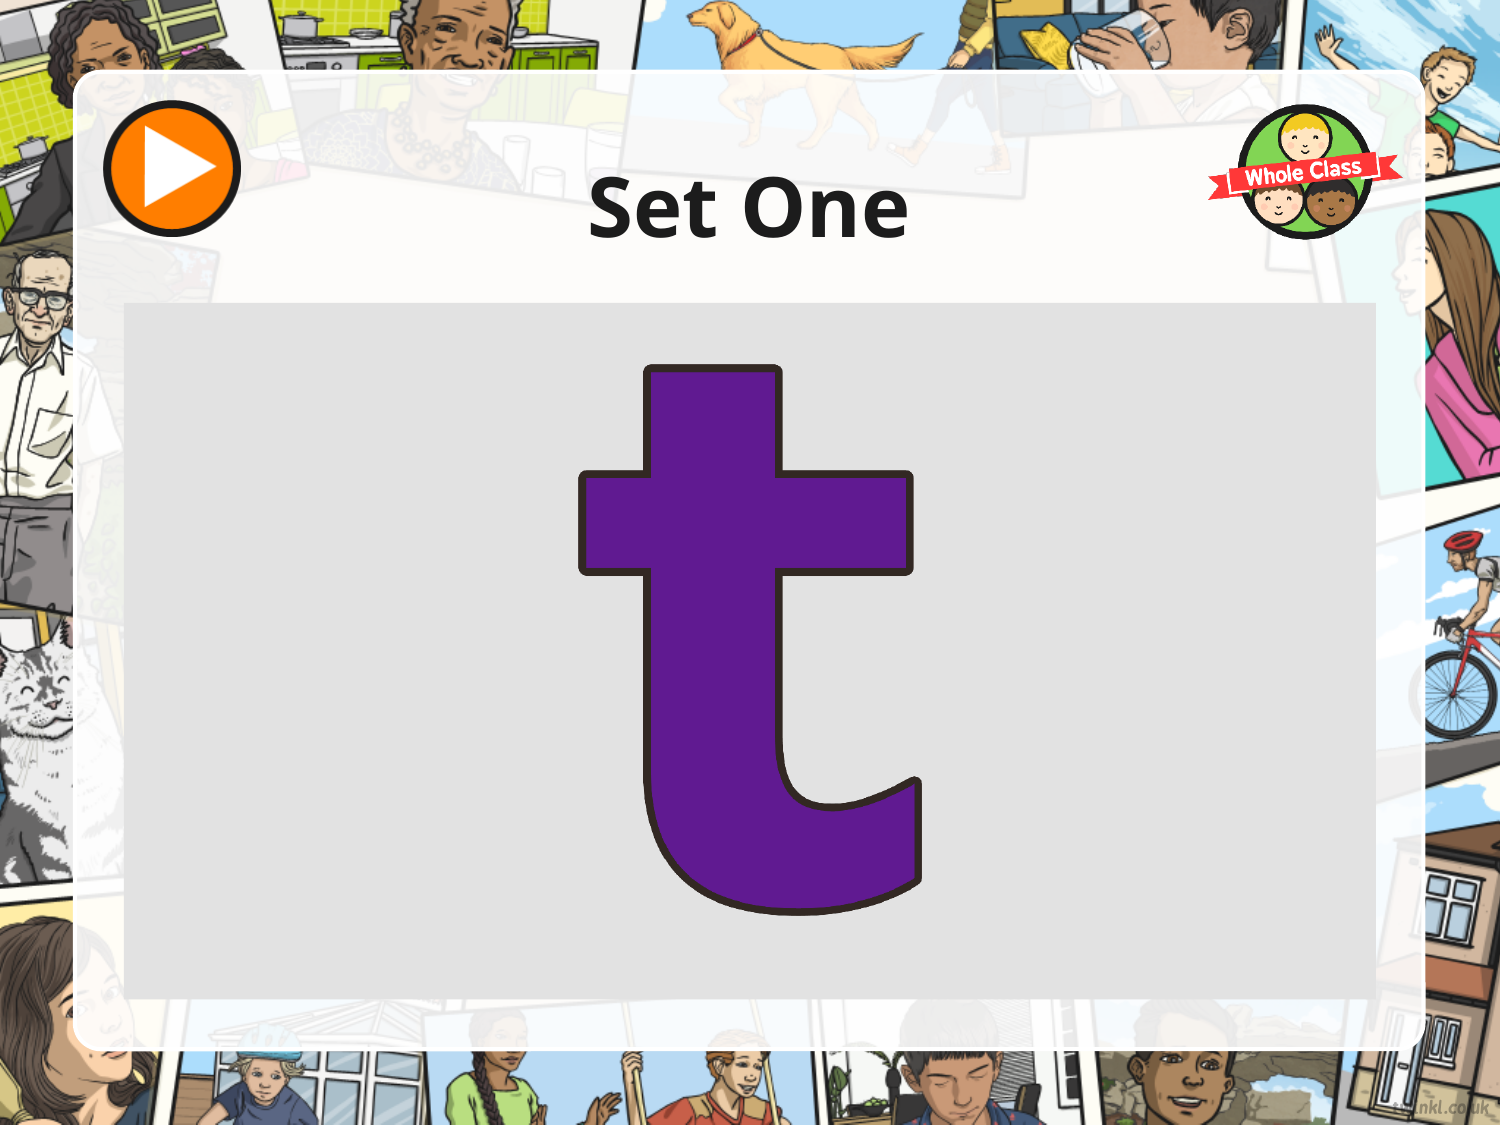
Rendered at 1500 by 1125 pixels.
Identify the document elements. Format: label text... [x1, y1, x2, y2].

text_box [123, 342, 1377, 1000]
title Set One [75, 79, 1424, 342]
picture [0, 0, 1500, 1125]
